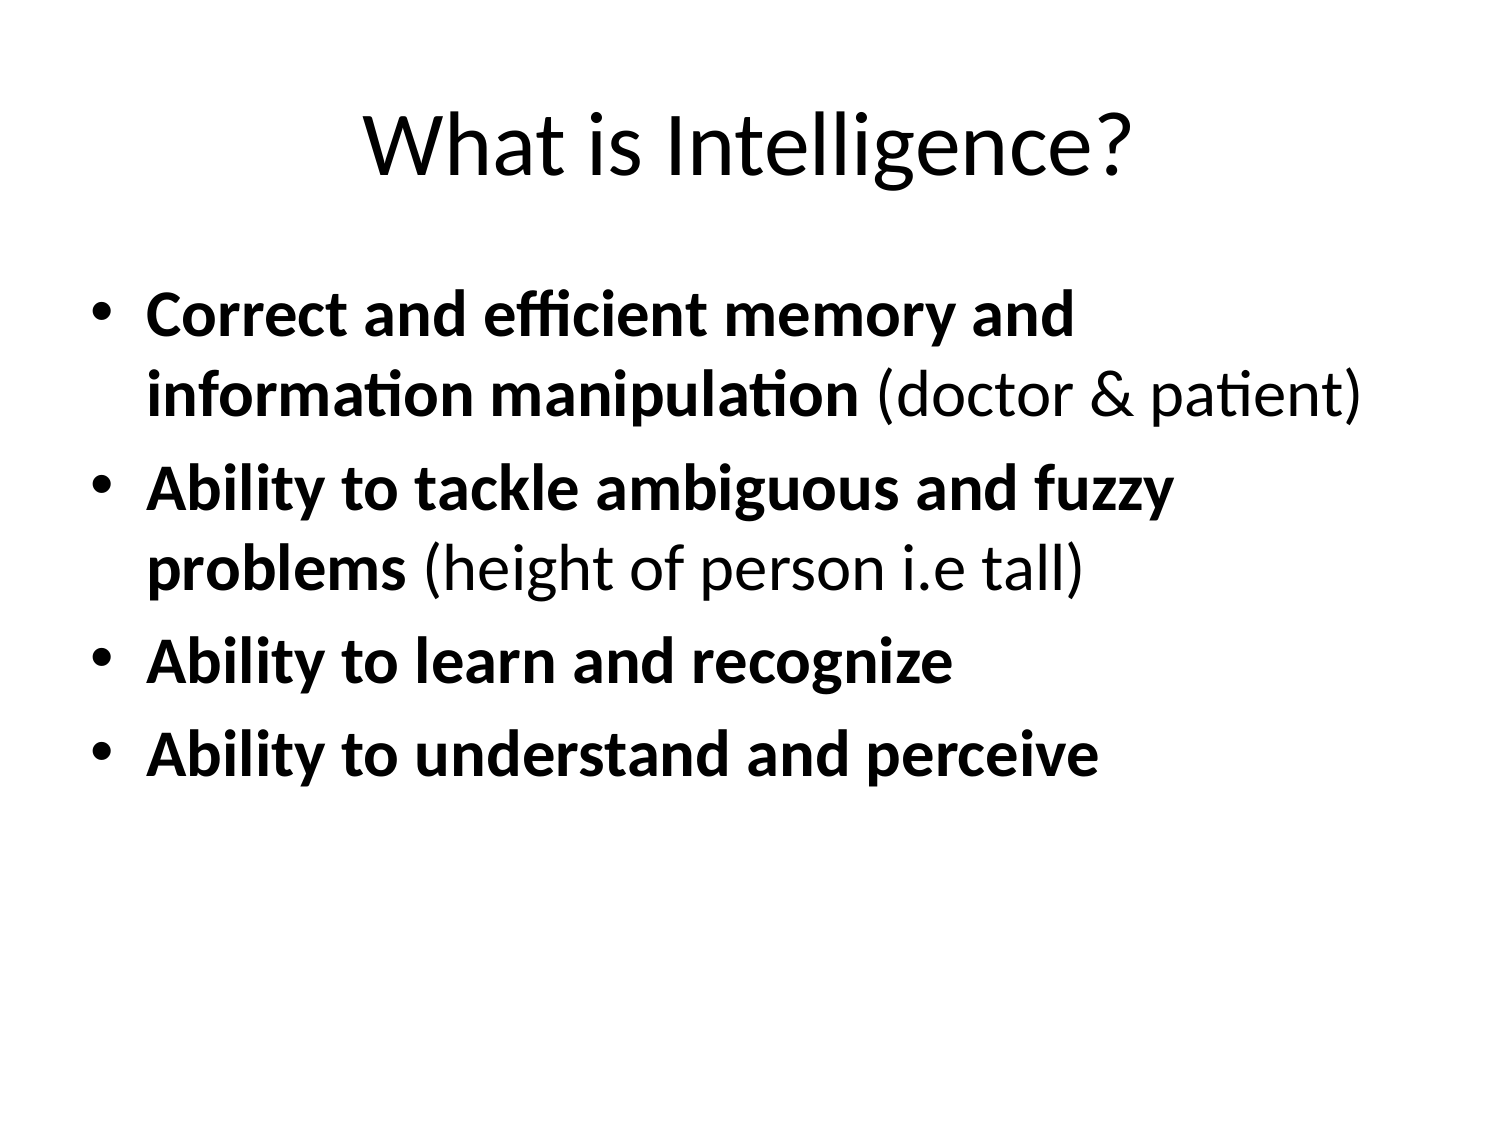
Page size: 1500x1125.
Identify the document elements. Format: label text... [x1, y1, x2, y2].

list Correct and efficient memory and information manipulation (doctor & patient) Ability to tackle ambiguous and fuzzy problems (height of person i.e tall) Ability to learn and recognize Ability to understand and perceive [75, 262, 1425, 1005]
title What is Intelligence? [75, 45, 1425, 233]
